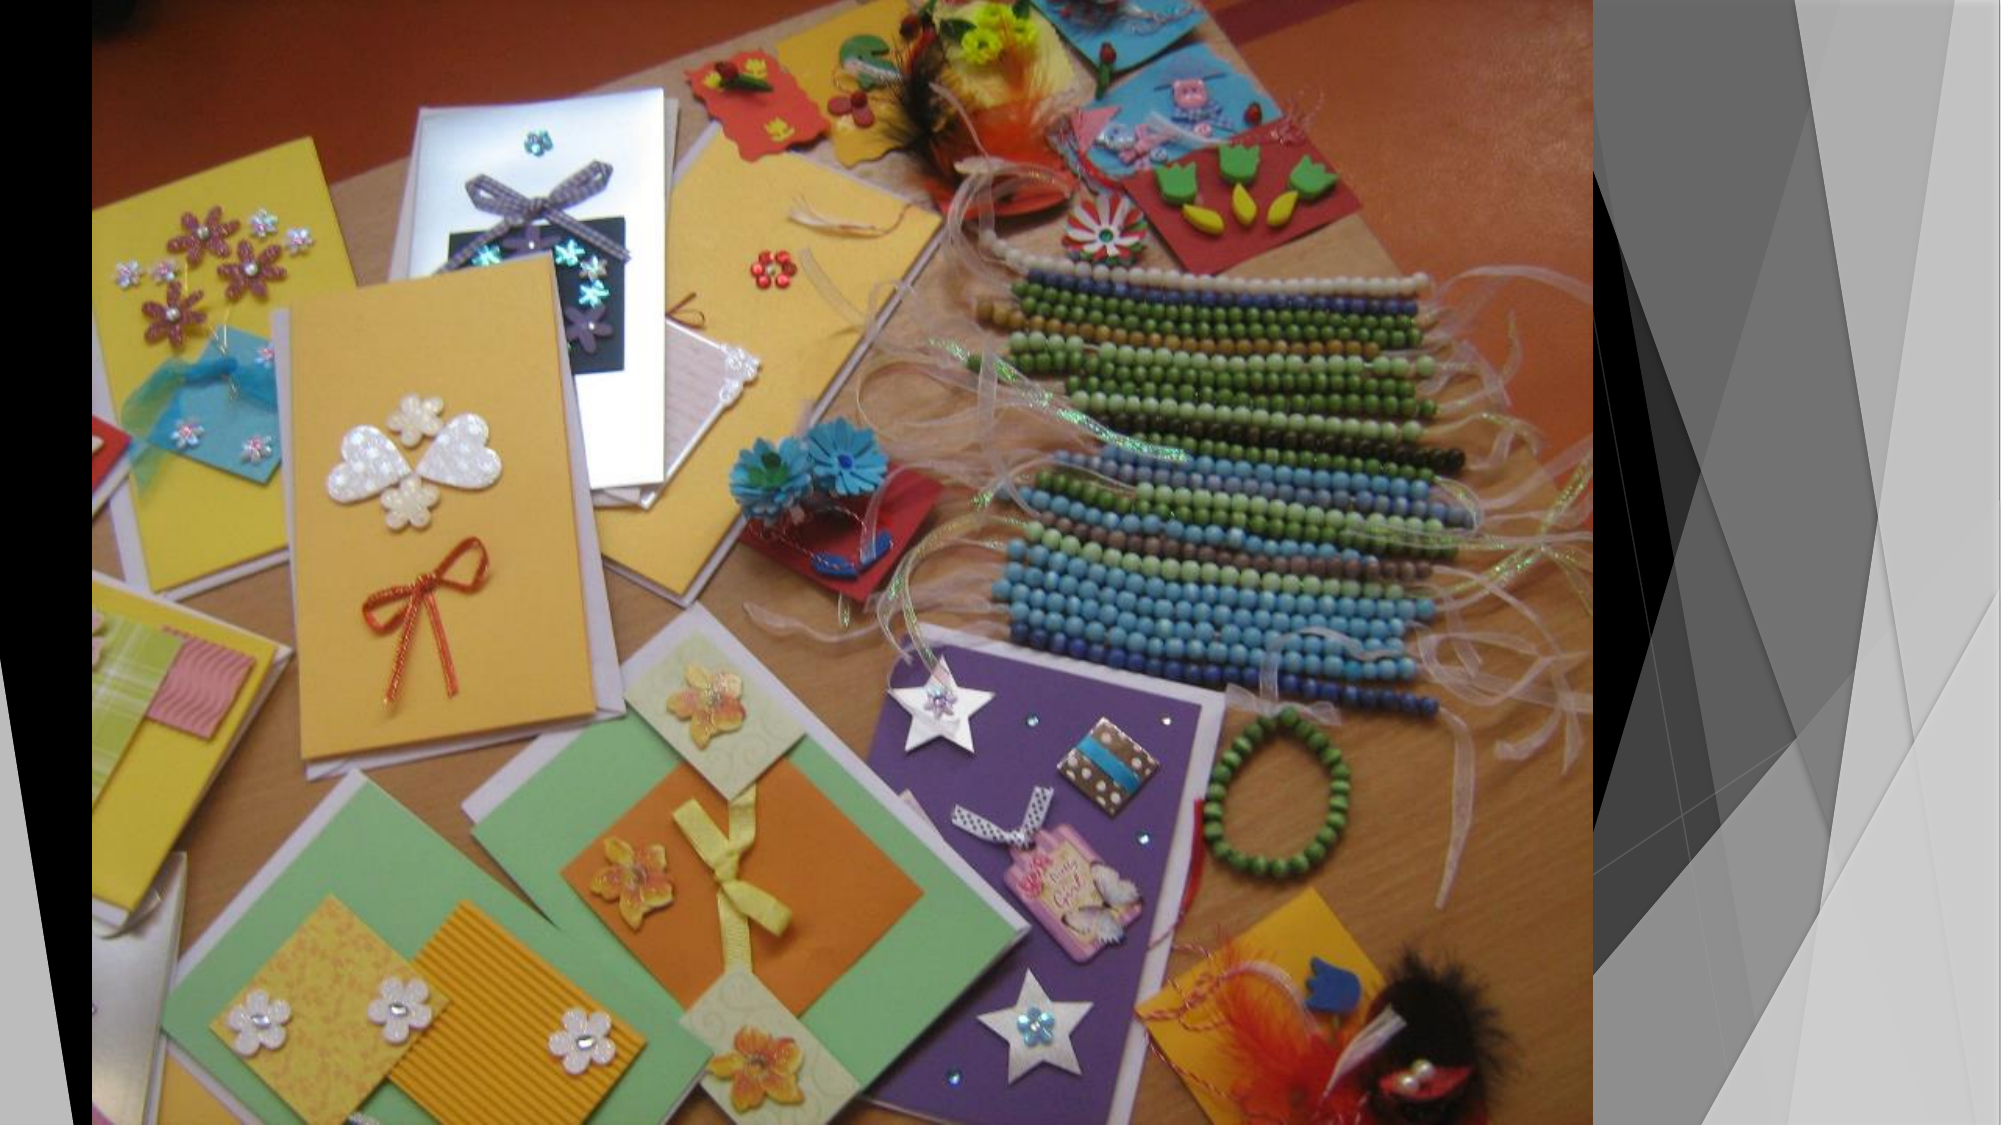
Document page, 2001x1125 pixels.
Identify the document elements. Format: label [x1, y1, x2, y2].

picture [91, 0, 1593, 1125]
